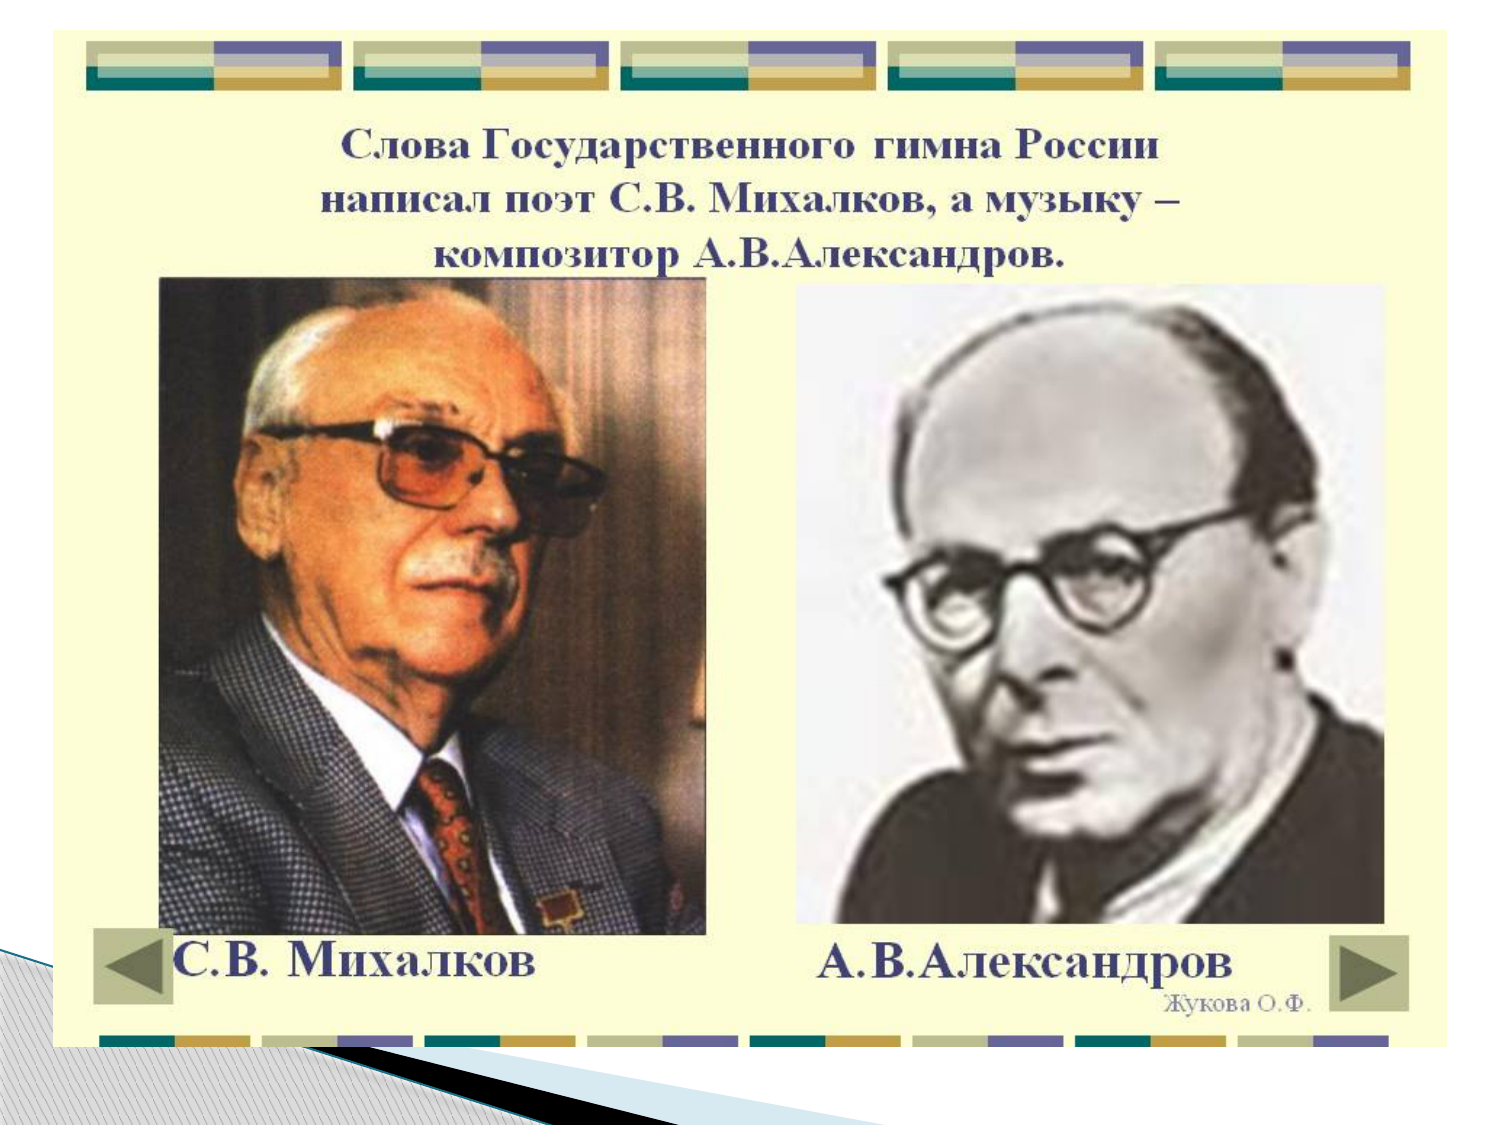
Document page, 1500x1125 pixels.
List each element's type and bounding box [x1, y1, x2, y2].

list [52, 30, 1448, 1047]
